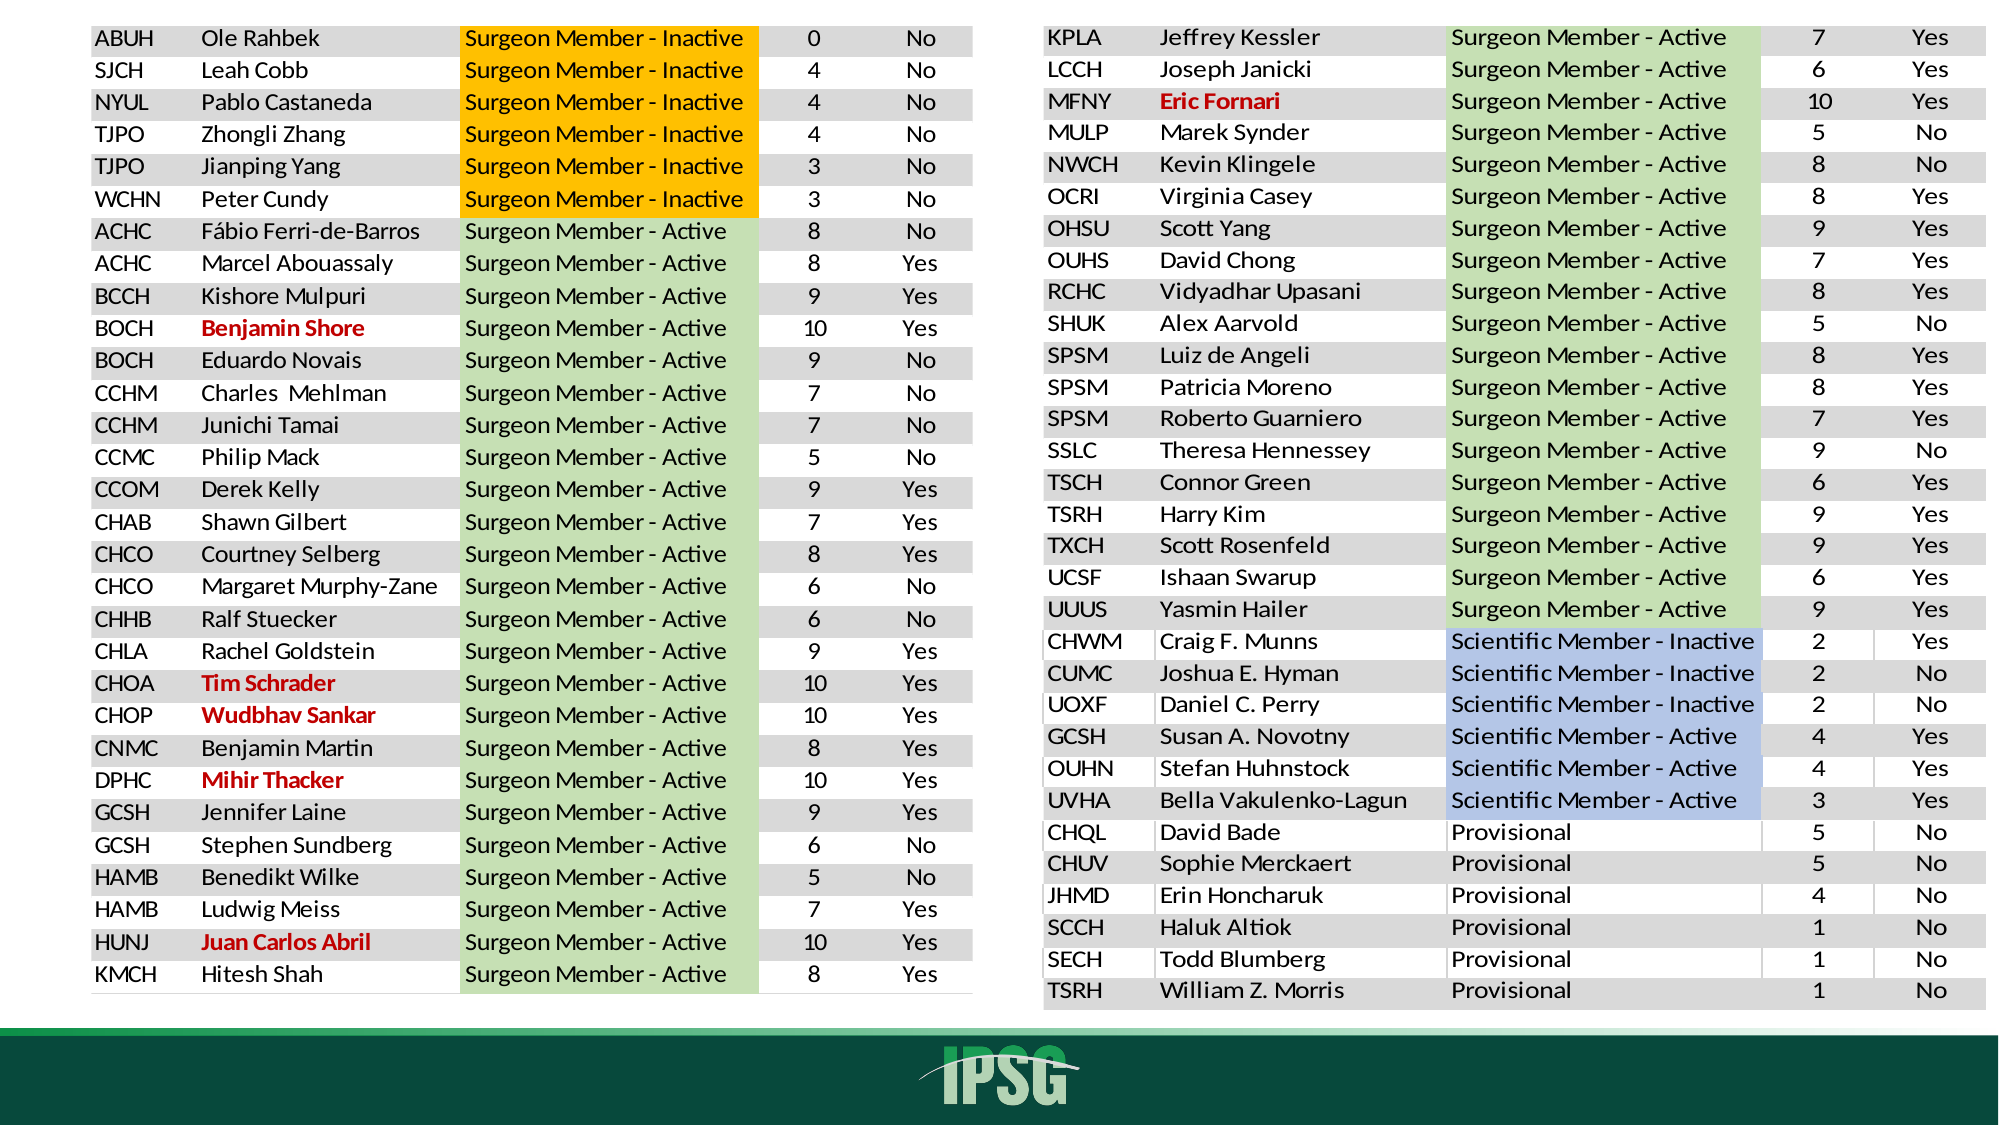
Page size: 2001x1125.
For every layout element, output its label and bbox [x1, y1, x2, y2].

picture [911, 1042, 1087, 1108]
text_box [89, 24, 975, 995]
text_box [1041, 24, 1988, 1012]
